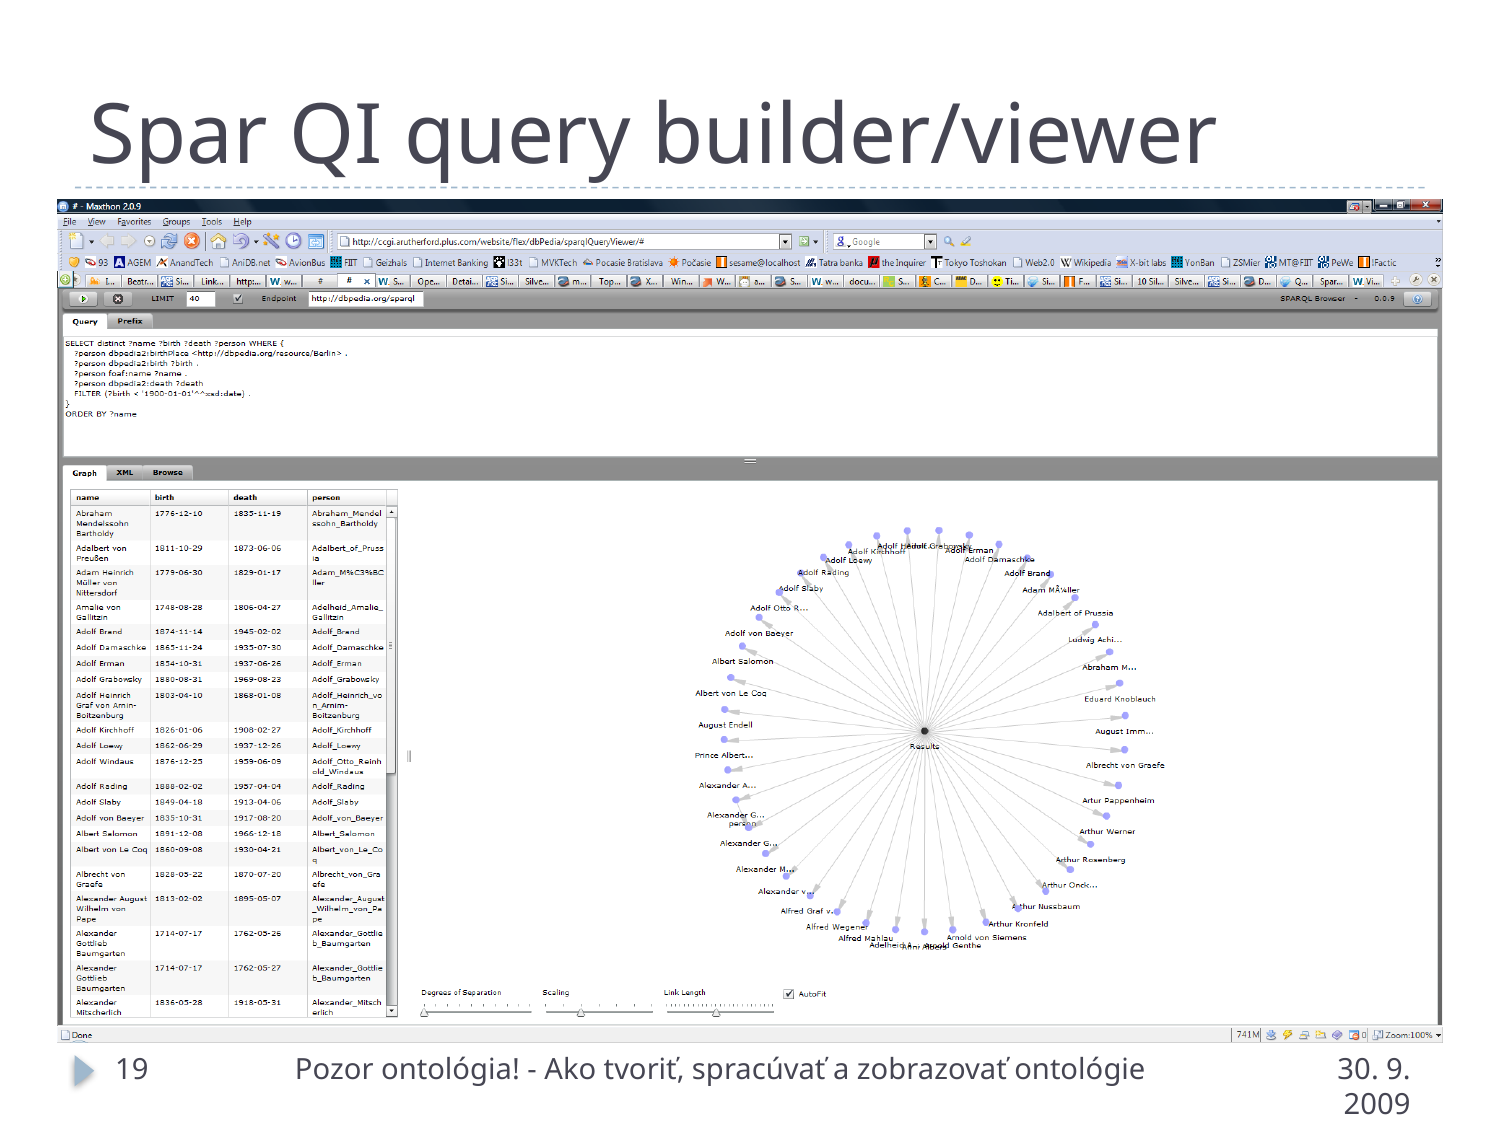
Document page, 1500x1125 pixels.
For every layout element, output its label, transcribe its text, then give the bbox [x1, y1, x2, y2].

title Spar QI query builder/viewer [75, 24, 1425, 188]
slide_number 19 [100, 1055, 188, 1103]
slide_number 30. 9. 2009 [1253, 1055, 1426, 1103]
footer Pozor ontológia! - Ako tvoriť, spracúvať a zobrazovať ontológie [222, 1055, 1219, 1103]
picture [57, 198, 1443, 1044]
